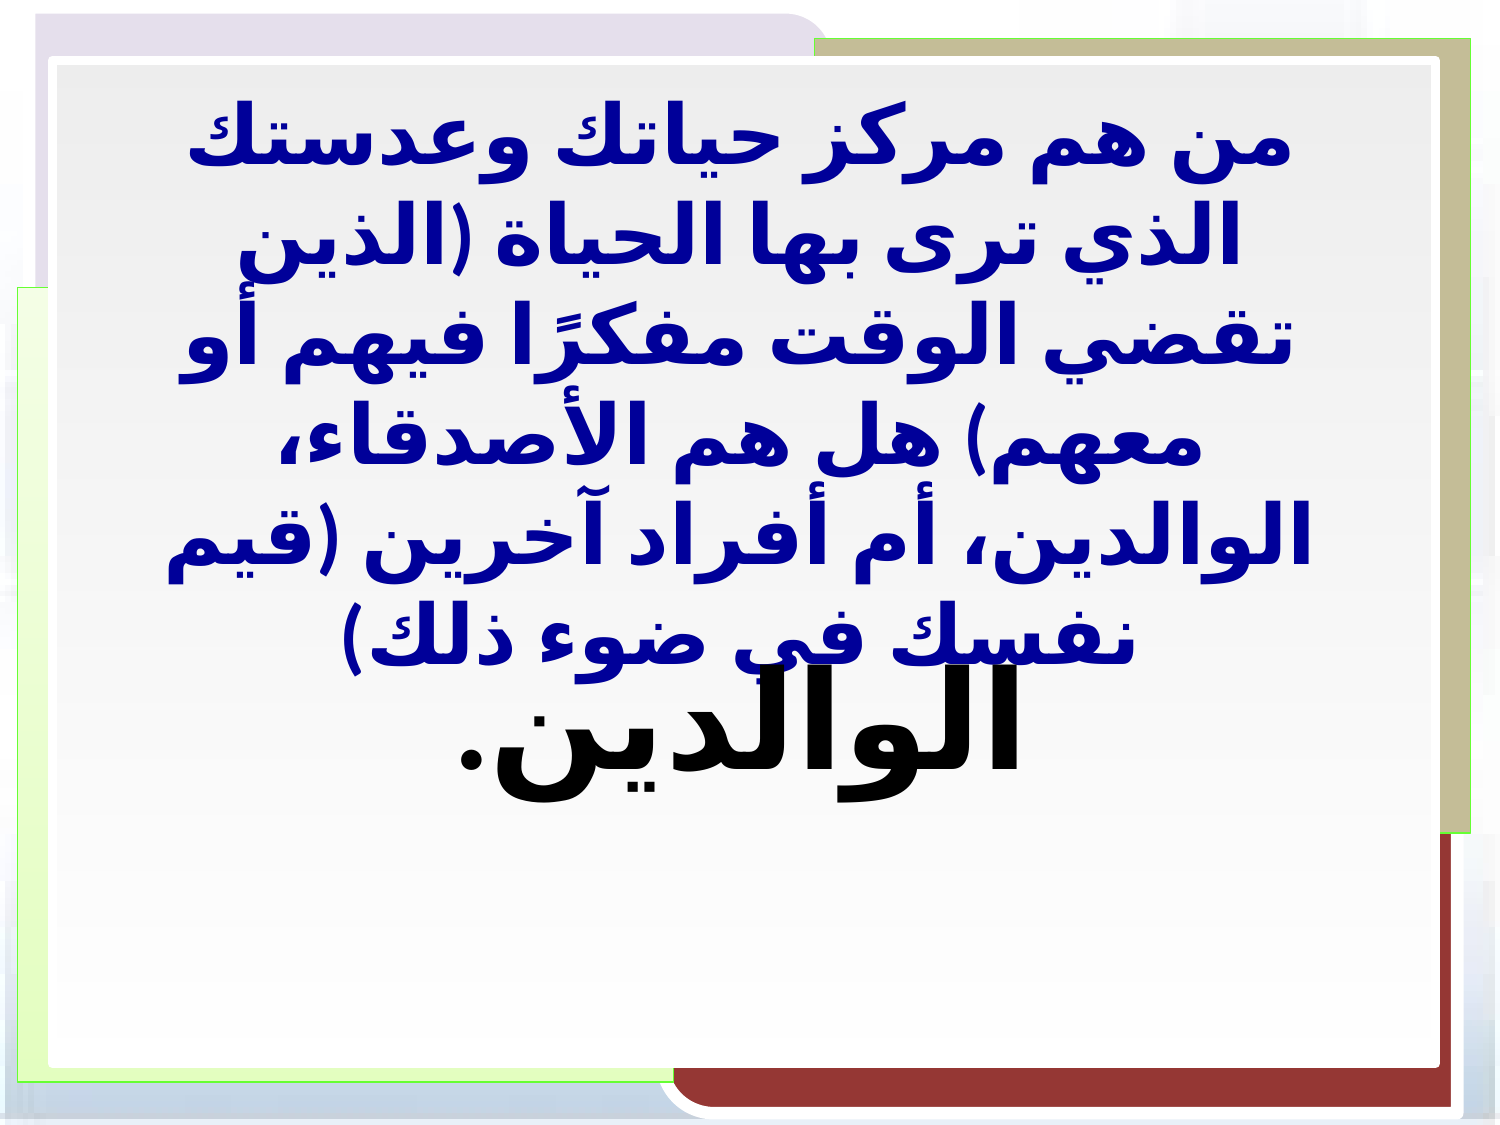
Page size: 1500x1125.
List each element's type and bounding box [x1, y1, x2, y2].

text_box [17, 6, 1471, 1114]
picture [0, 0, 1500, 1125]
